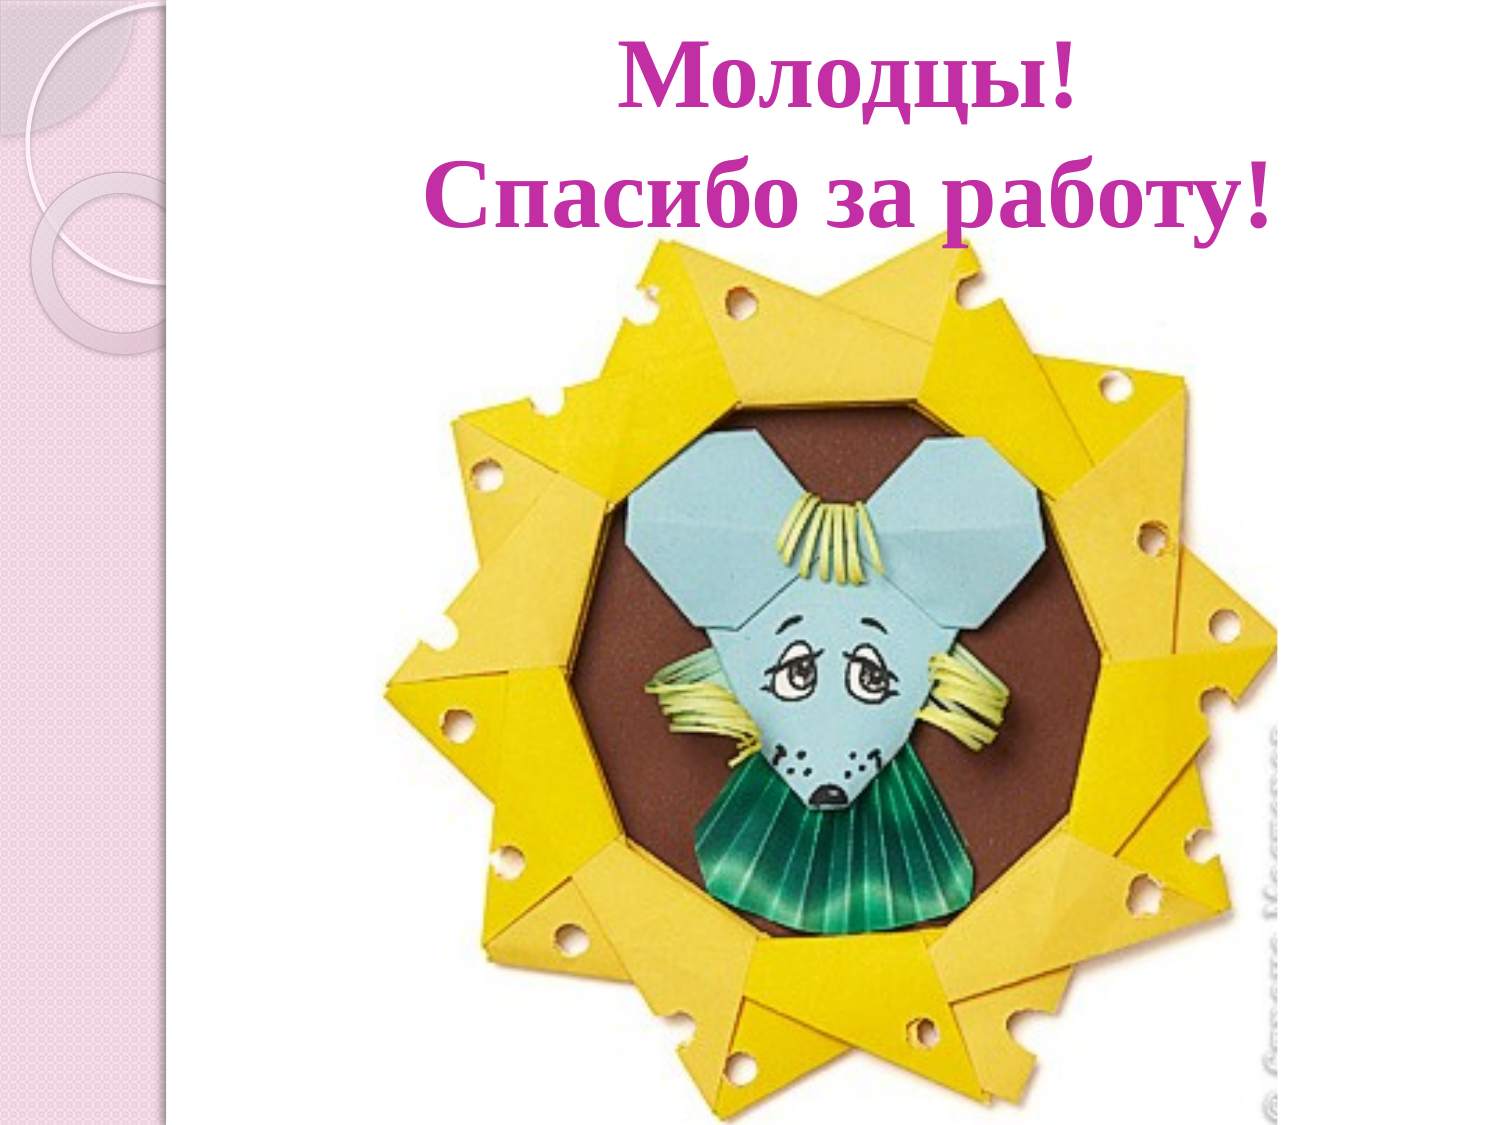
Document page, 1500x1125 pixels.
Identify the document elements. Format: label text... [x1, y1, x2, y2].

picture [374, 222, 1278, 1125]
title Молодцы! Спасибо за работу! [234, 93, 1464, 282]
